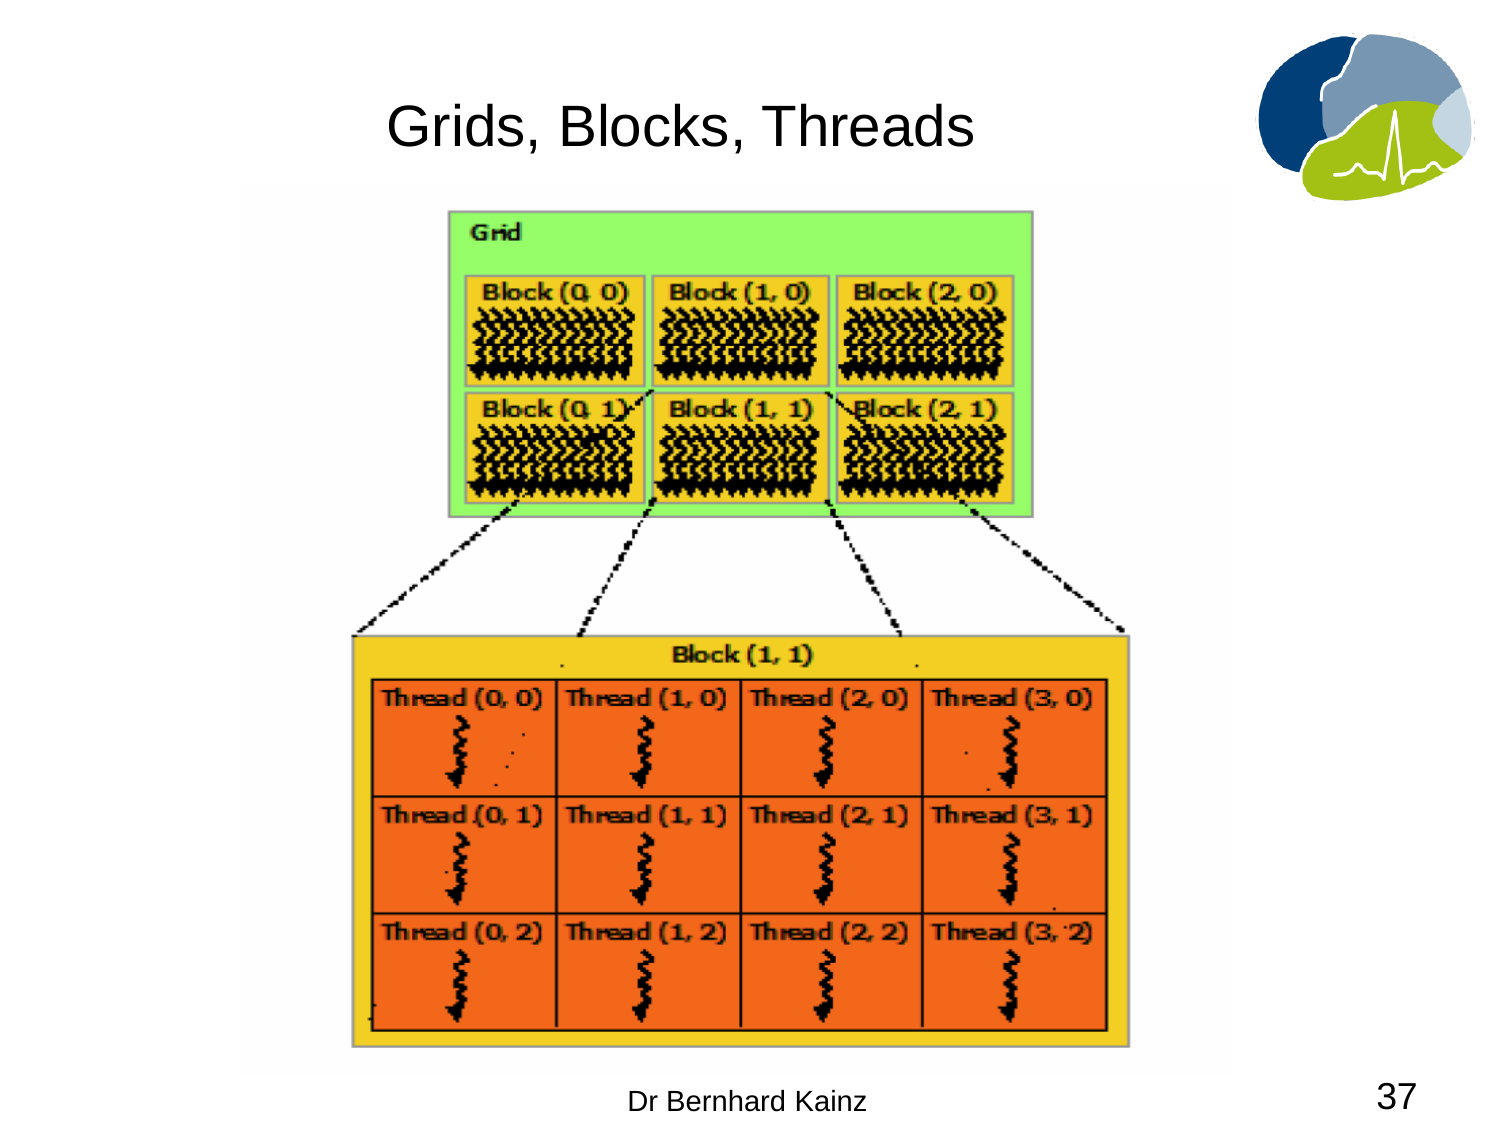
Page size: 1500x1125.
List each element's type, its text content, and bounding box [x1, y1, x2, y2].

picture [240, 183, 1235, 1076]
title Grids, Blocks, Threads [122, 36, 1248, 210]
